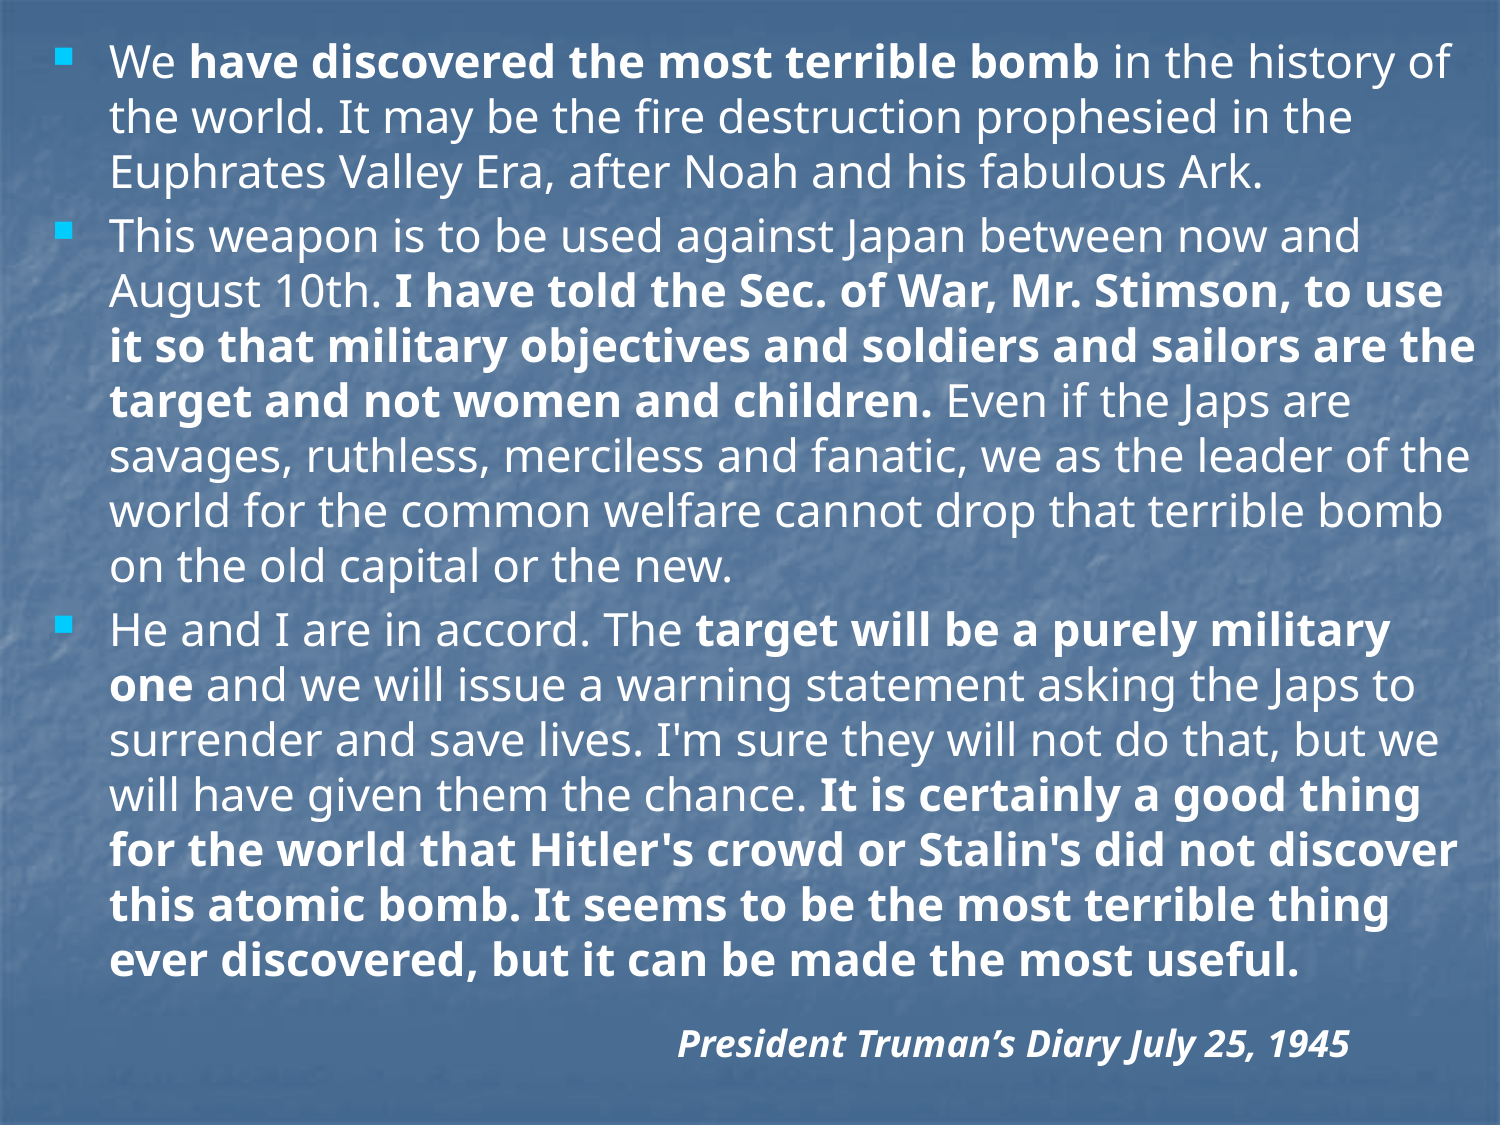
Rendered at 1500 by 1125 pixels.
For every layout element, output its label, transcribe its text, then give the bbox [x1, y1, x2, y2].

list We have discovered the most terrible bomb in the history of the world. It may be the fire destruction prophesied in the Euphrates Valley Era, after Noah and his fabulous Ark. This weapon is to be used against Japan between now and August 10th. I have told the Sec. of War, Mr. Stimson, to use it so that military objectives and soldiers and sailors are the target and not women and children. Even if the Japs are savages, ruthless, merciless and fanatic, we as the leader of the world for the common welfare cannot drop that terrible bomb on the old capital or the new. He and I are in accord. The target will be a purely military one and we will issue a warning statement asking the Japs to surrender and save lives. I'm sure they will not do that, but we will have given them the chance. It is certainly a good thing for the world that Hitler's crowd or Stalin's did not discover this atomic bomb. It seems to be the most terrible thing ever discovered, but it can be made the most useful. [37, 24, 1500, 1125]
text_box President Truman’s Diary July 25, 1945 [662, 1012, 1500, 1073]
